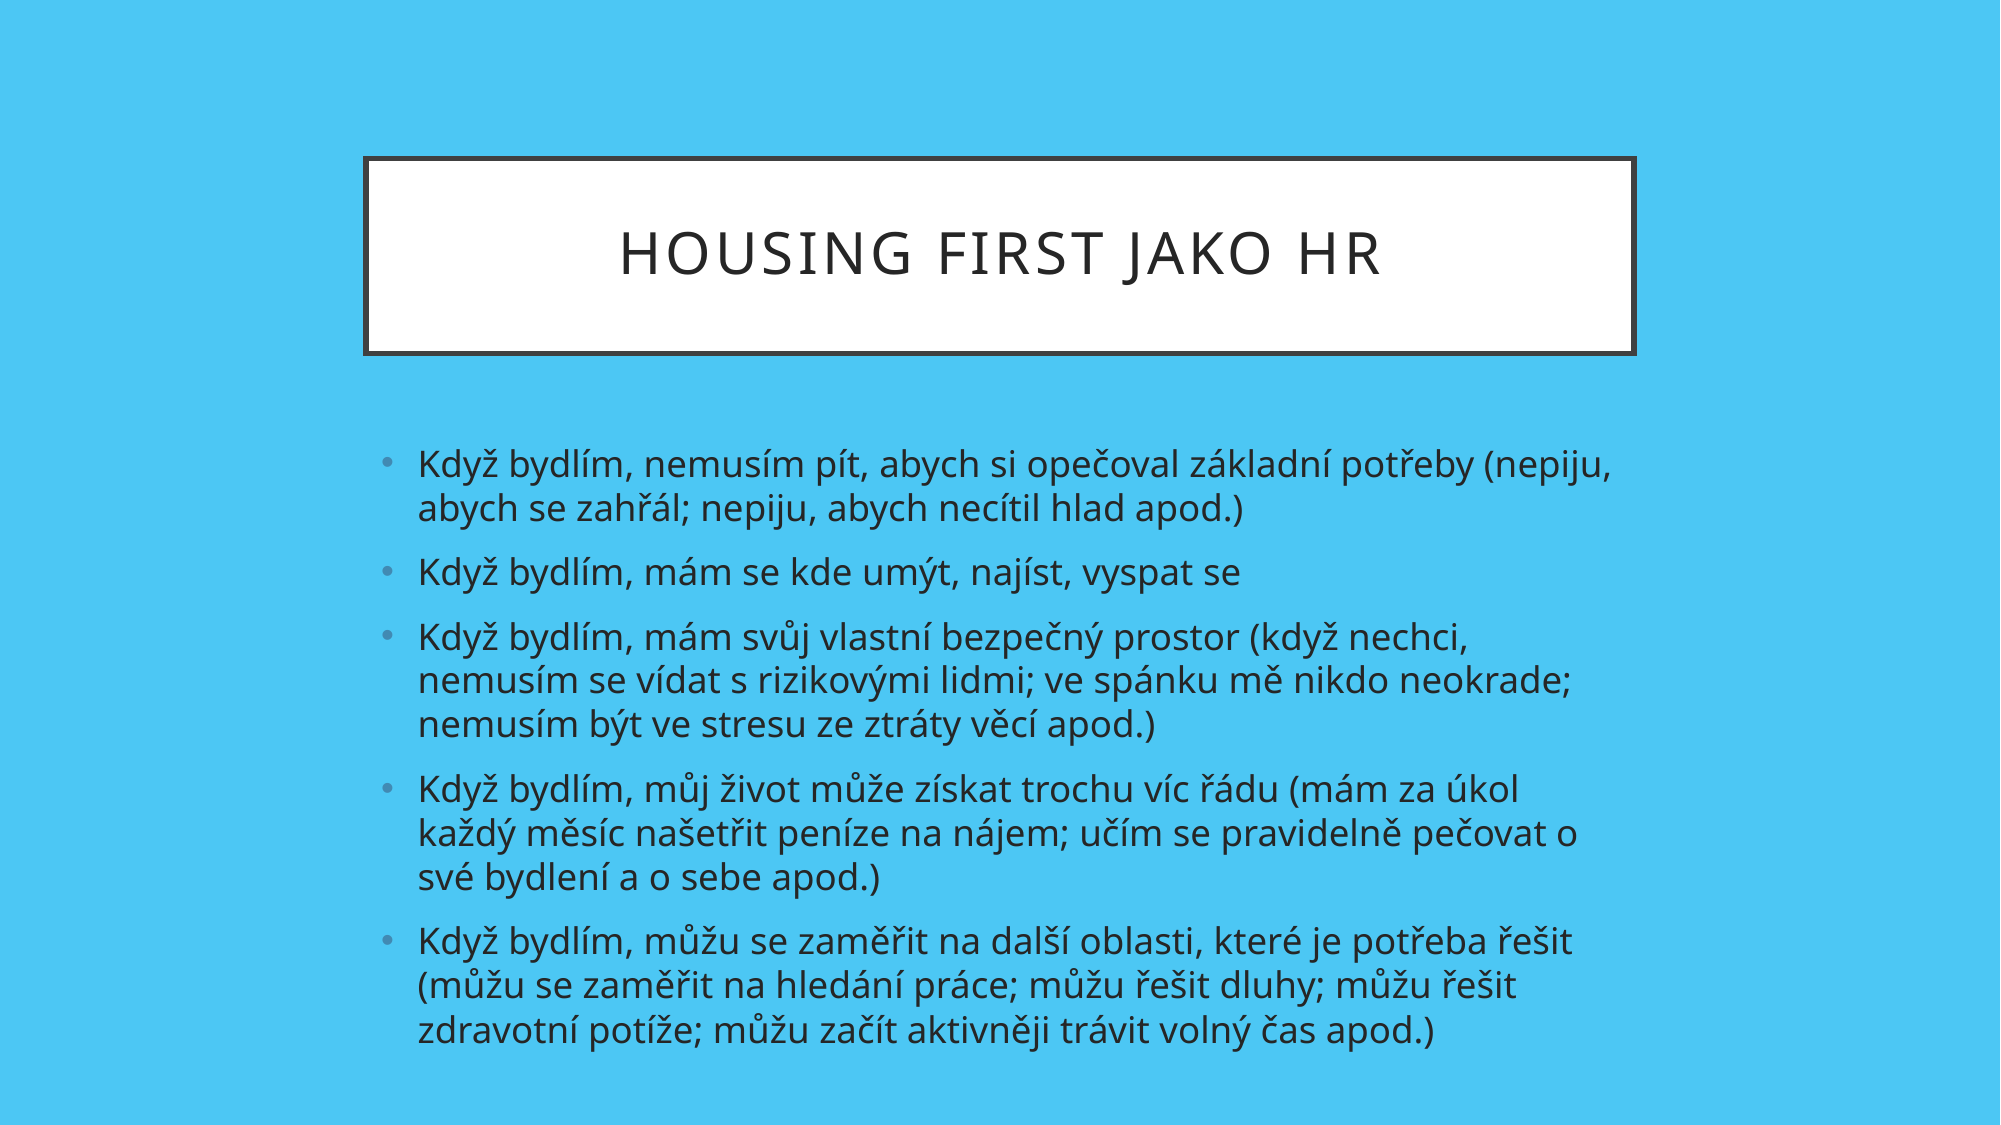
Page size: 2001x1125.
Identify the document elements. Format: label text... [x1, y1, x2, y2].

title HOUSING FIRST JAKO HR [363, 156, 1637, 356]
list Když bydlím, nemusím pít, abych si opečoval základní potřeby (nepiju, abych se zahřál; nepiju, abych necítil hlad apod.) Když bydlím, mám se kde umýt, najíst, vyspat se Když bydlím, mám svůj vlastní bezpečný prostor (když nechci, nemusím se vídat s rizikovými lidmi; ve spánku mě nikdo neokrade; nemusím být ve stresu ze ztráty věcí apod.) Když bydlím, můj život může získat trochu víc řádu (mám za úkol každý měsíc našetřit peníze na nájem; učím se pravidelně pečovat o své bydlení a o sebe apod.) Když bydlím, můžu se zaměřit na další oblasti, které je potřeba řešit (můžu se zaměřit na hledání práce; můžu řešit dluhy; můžu řešit zdravotní potíže; můžu začít aktivněji trávit volný čas apod.) [366, 432, 1634, 1061]
